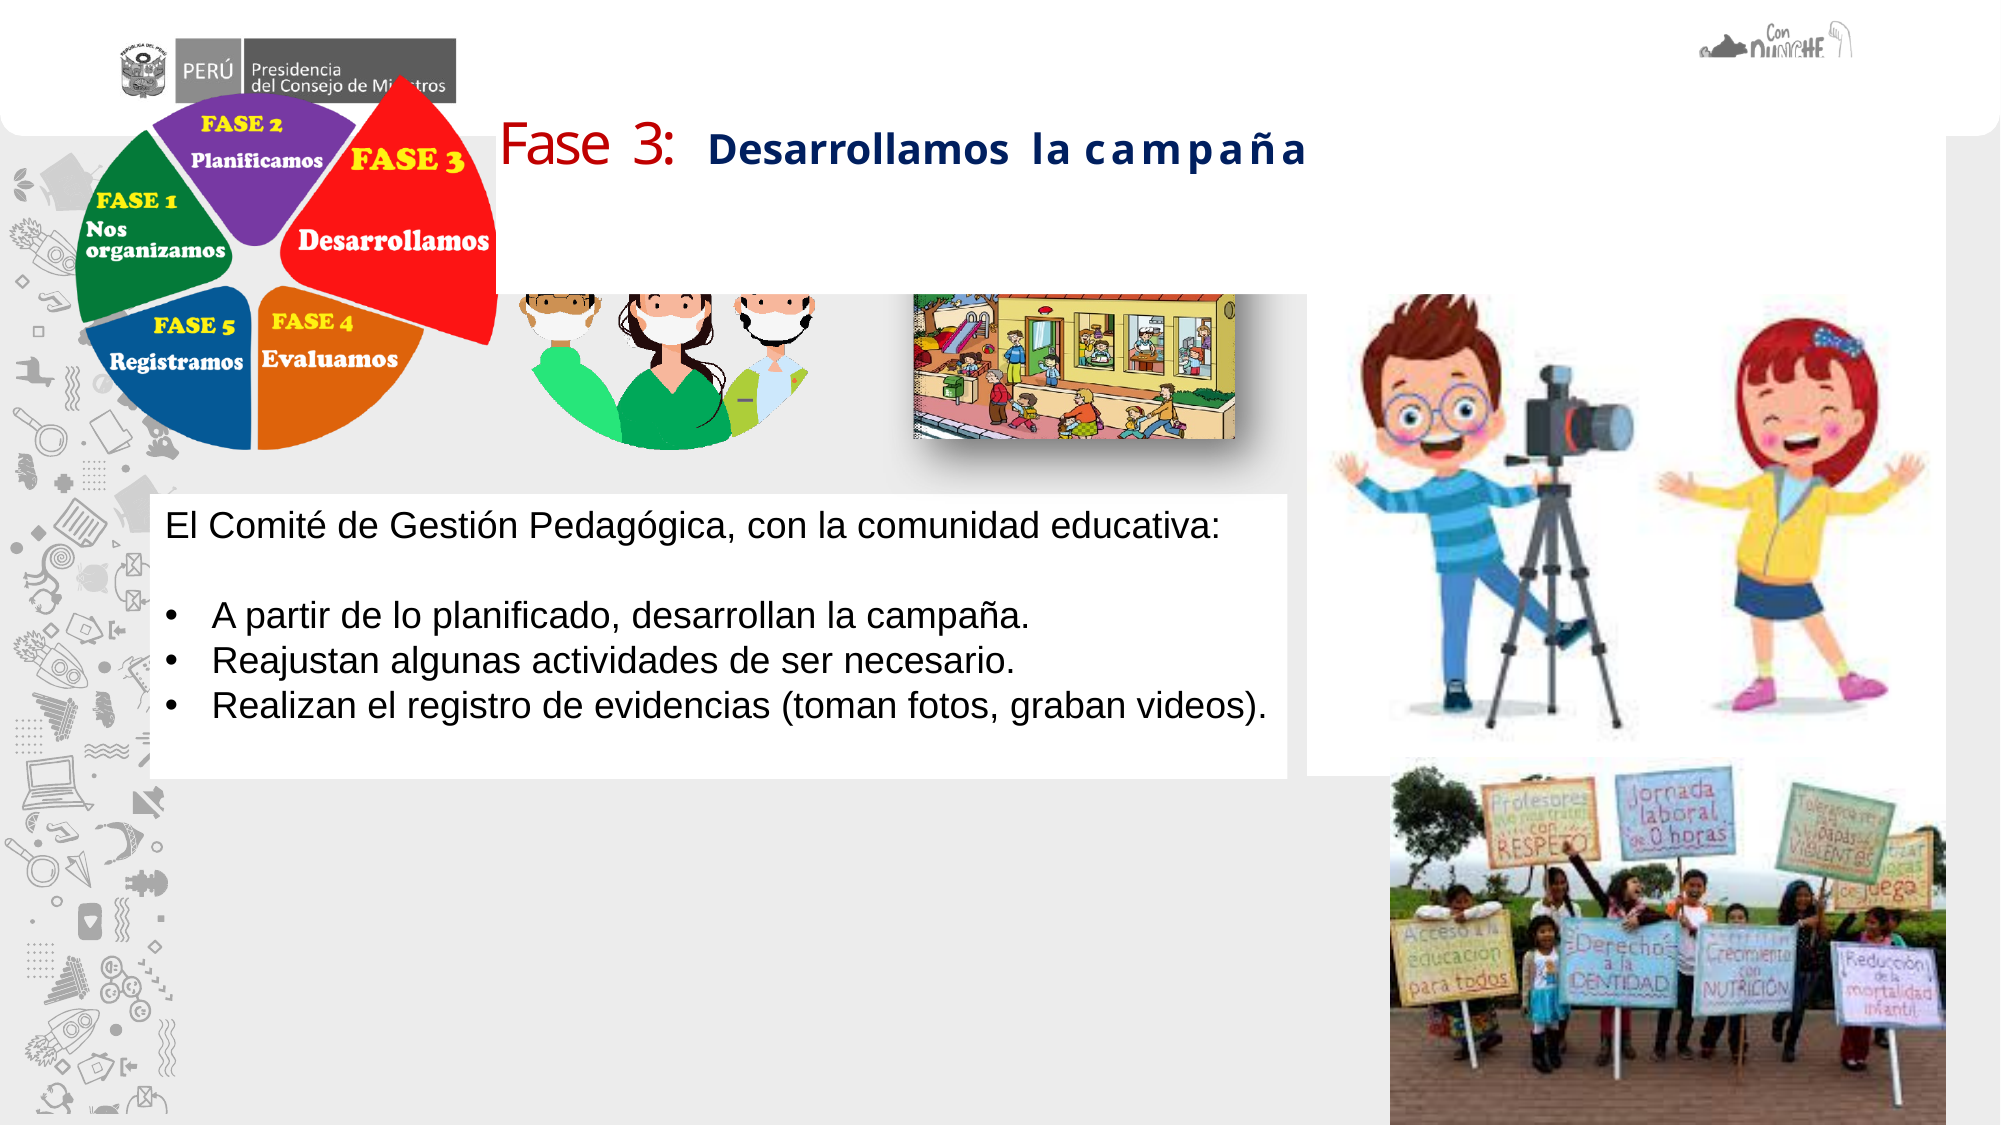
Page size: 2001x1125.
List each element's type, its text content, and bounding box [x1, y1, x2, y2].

title Fase 3 : Desarrollamos la campaña [496, 57, 1946, 295]
picture [1307, 244, 1946, 1125]
text_box El Comité de Gestión Pedagógica, con la comunidad educativa: A partir de lo planificado, desarrollan la campaña. Reajustan algunas actividades de ser necesario. Realizan el registro de evidencias (toman fotos, graban videos). [149, 494, 1288, 779]
picture [518, 258, 815, 450]
picture [1687, 12, 1863, 57]
picture [913, 232, 1236, 440]
picture [0, 536, 582, 730]
picture [74, 35, 499, 451]
